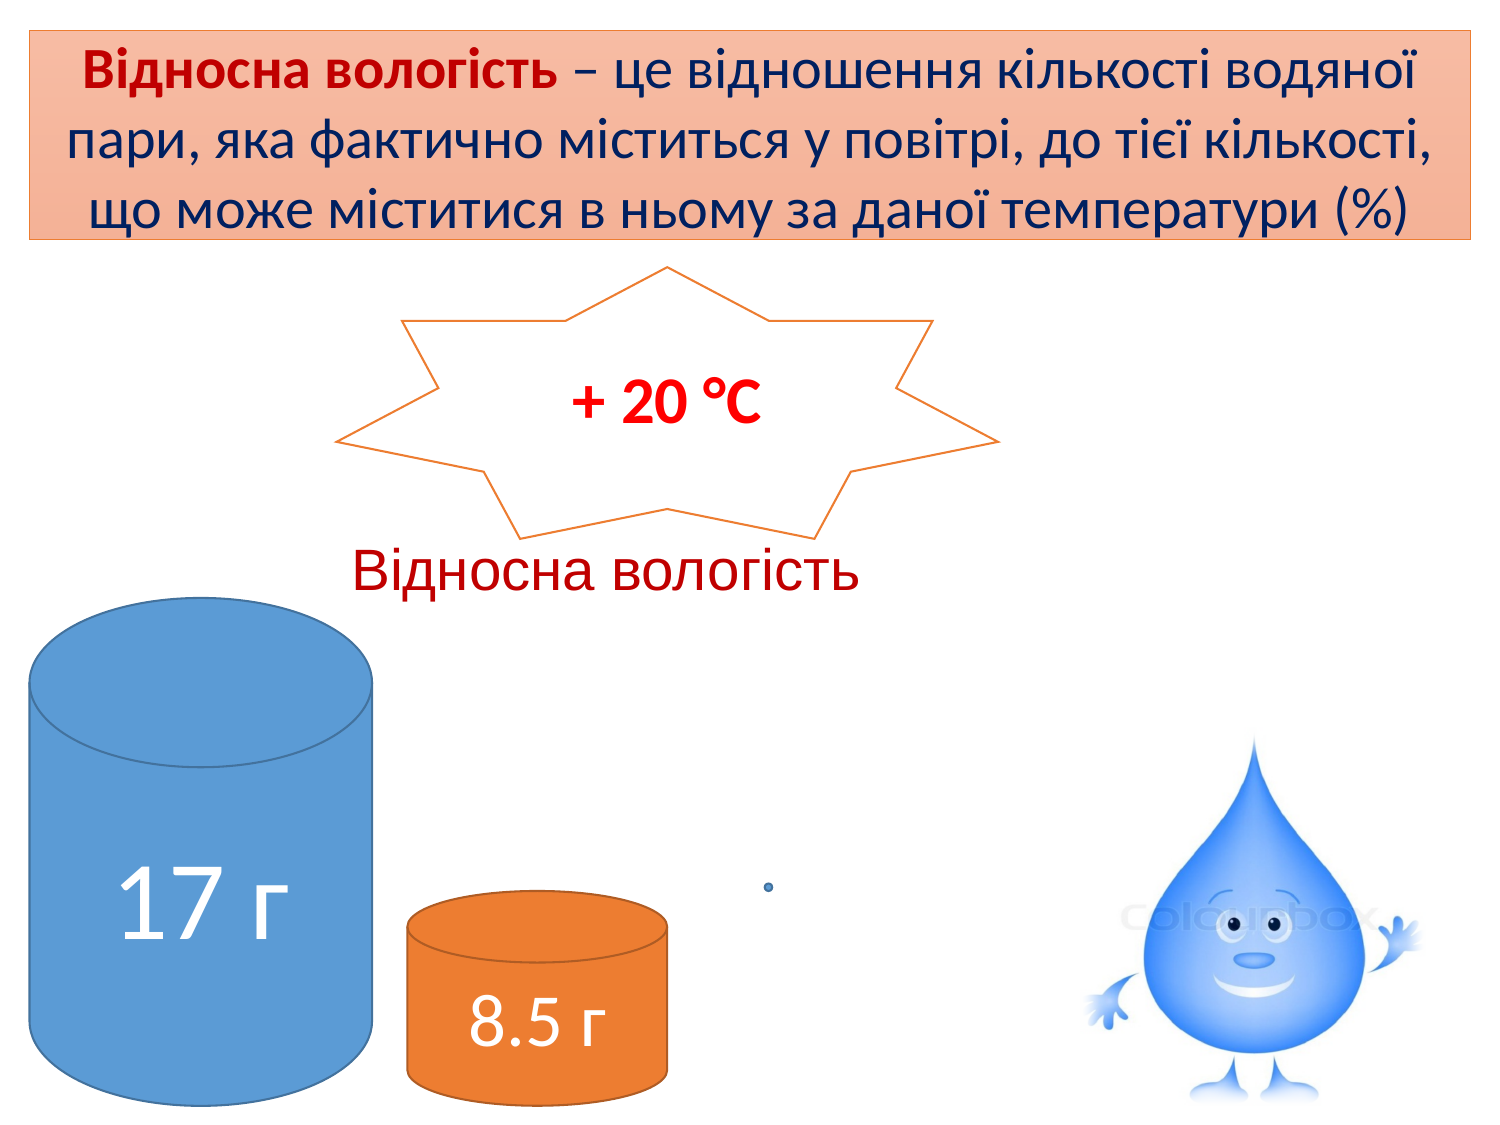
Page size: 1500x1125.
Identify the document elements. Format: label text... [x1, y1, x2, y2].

text_box [763, 882, 774, 893]
text_box + 20 °С [333, 265, 1002, 541]
text_box Відносна вологість – це відношення кількості водяної пари, яка фактично міститься у повітрі, до тієї кількості, що може міститися в ньому за даної температури (%) [29, 30, 1471, 240]
text_box 8.5 г [406, 889, 669, 1107]
text_box 17 г [28, 596, 374, 1107]
picture [1080, 727, 1426, 1106]
